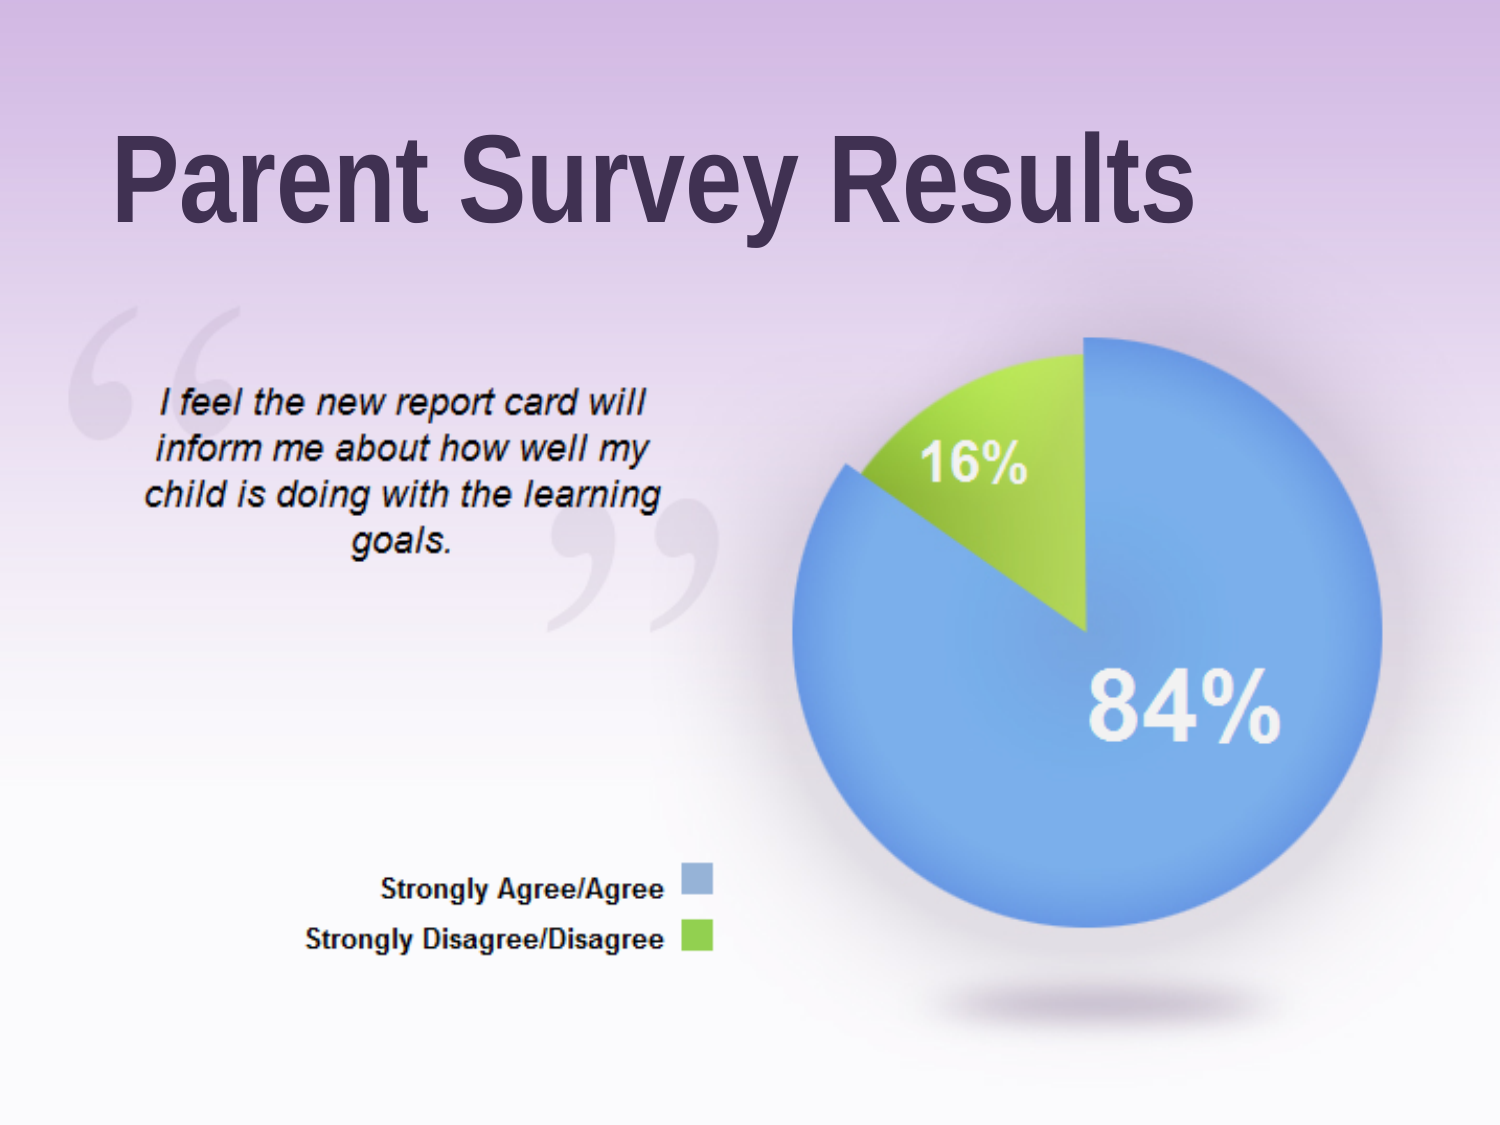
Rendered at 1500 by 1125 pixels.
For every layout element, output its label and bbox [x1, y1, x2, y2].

list [0, 0, 1500, 1125]
